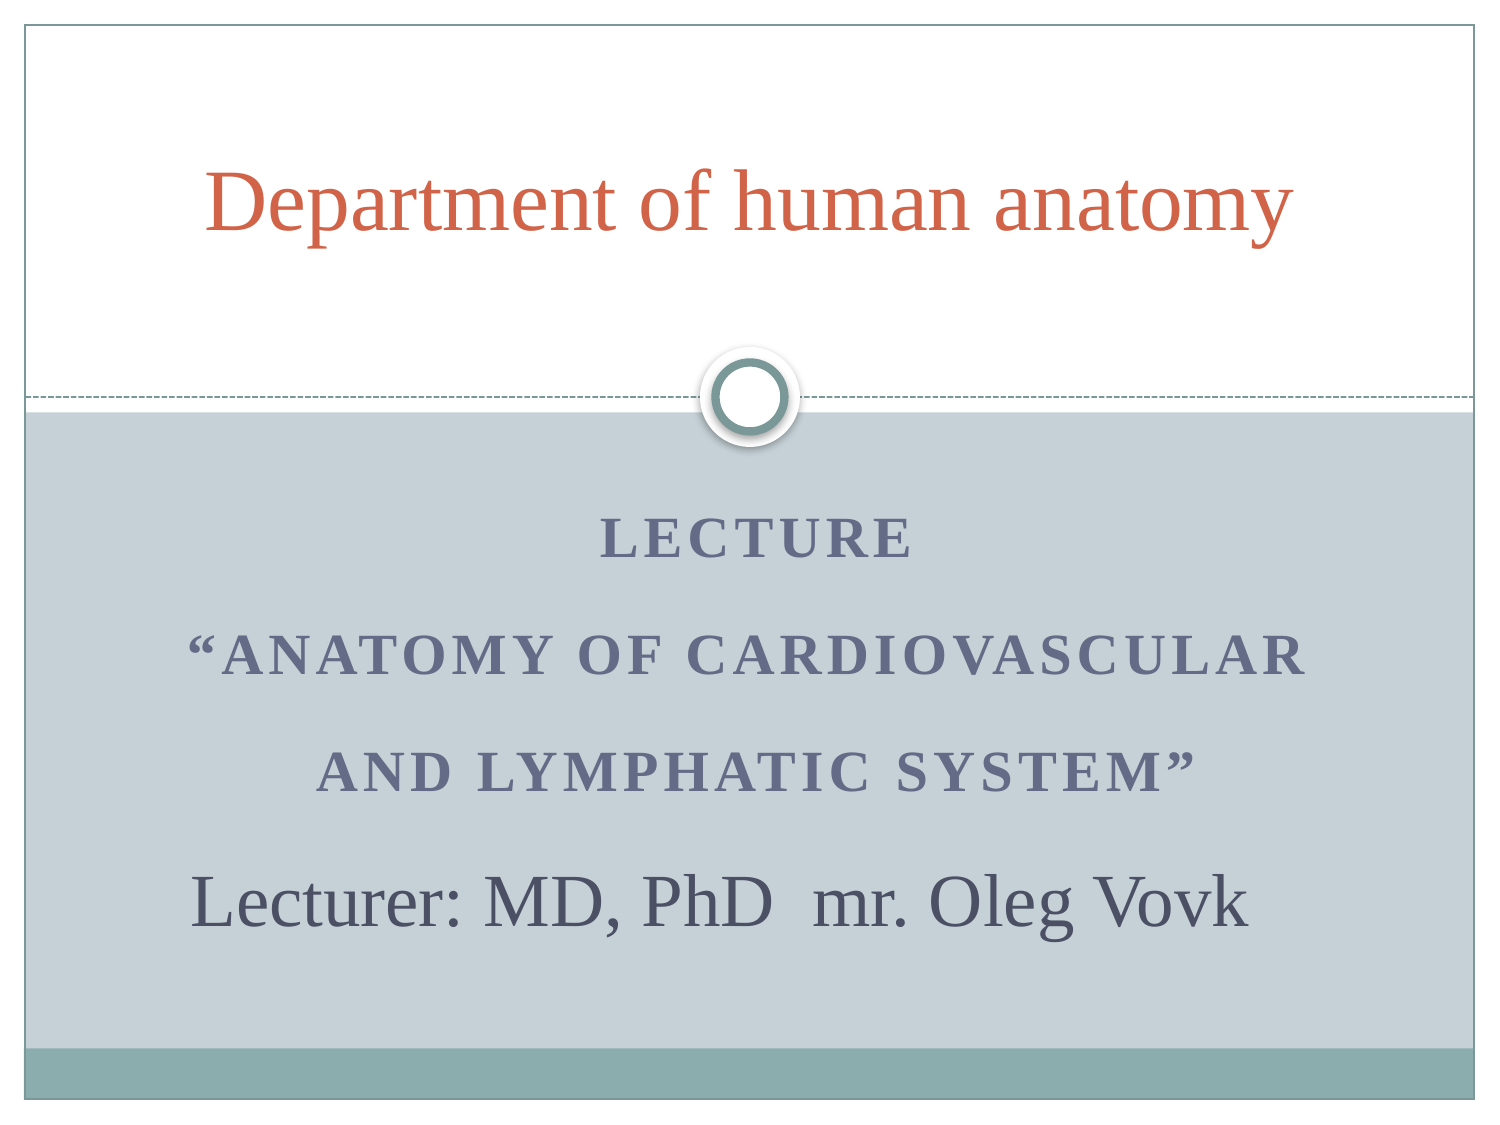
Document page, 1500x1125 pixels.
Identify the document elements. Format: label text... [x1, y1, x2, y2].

title Department of human anatomy [112, 62, 1388, 256]
subtitle Lecture “anatomy of cardiovascular and lymphatic system” [46, 492, 1465, 862]
text_box Lecturer: MD, PhD mr. Oleg Vovk [175, 843, 1393, 1039]
